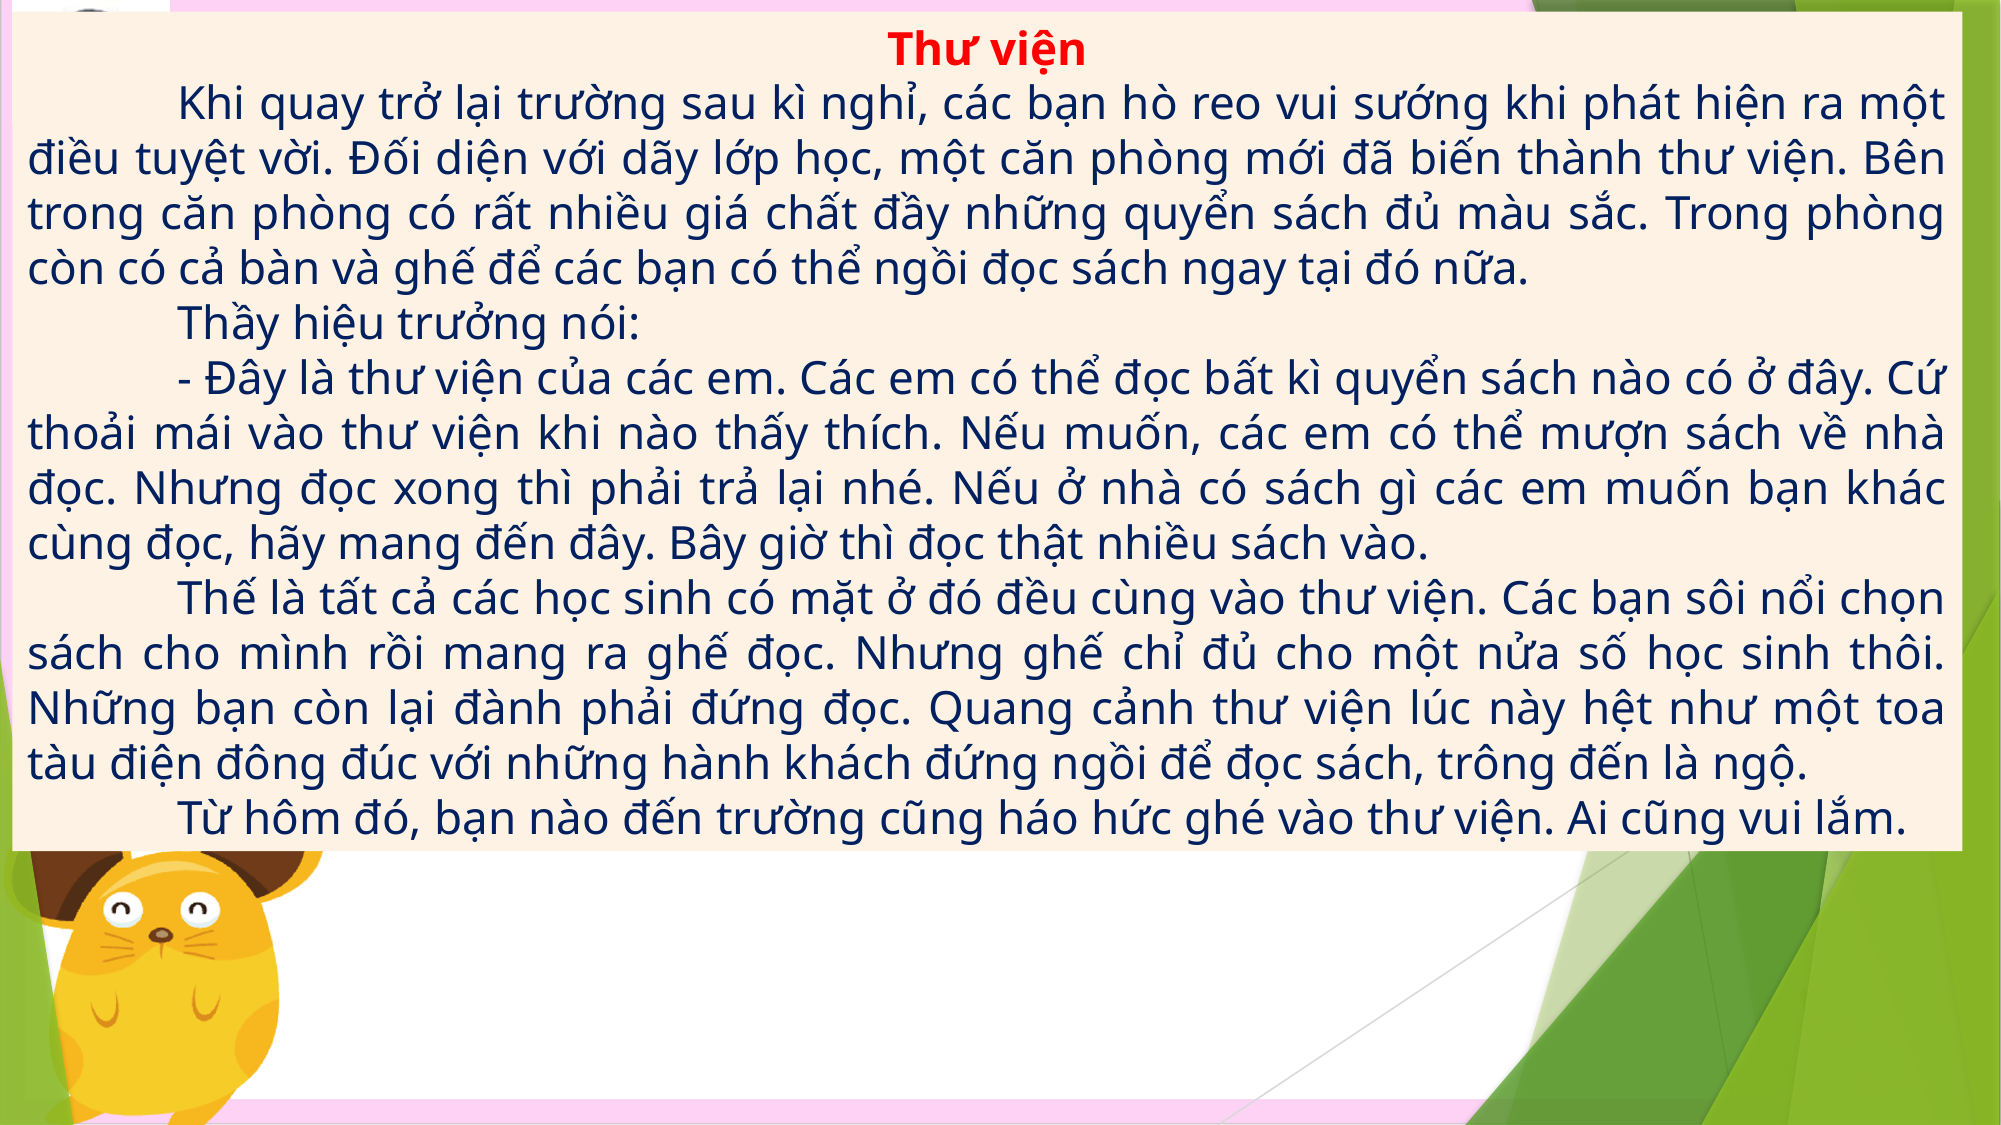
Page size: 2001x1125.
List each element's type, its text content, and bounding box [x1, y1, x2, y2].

picture [1221, 888, 1576, 1125]
text_box Thư viện Khi quay trở lại trường sau kì nghỉ, các bạn hò reo vui sướng khi phát hiện ra một điều tuyệt vời. Đối diện với dãy lớp học, một căn phòng mới đã biến thành thư viện. Bên trong căn phòng có rất nhiều giá chất đầy những quyển sách đủ màu sắc. Trong phòng còn có cả bàn và ghế để các bạn có thể ngồi đọc sách ngay tại đó nữa. Thầy hiệu trưởng nói: - Đây là thư viện của các em. Các em có thể đọc bất kì quyển sách nào có ở đây. Cứ thoải mái vào thư viện khi nào thấy thích. Nếu muốn, các em có thể mượn sách về nhà đọc. Nhưng đọc xong thì phải trả lại nhé. Nếu ở nhà có sách gì các em muốn bạn khác cùng đọc, hãy mang đến đây. Bây giờ thì đọc thật nhiều sách vào. Thế là tất cả các học sinh có mặt ở đó đều cùng vào thư viện. Các bạn sôi nổi chọn sách cho mình rồi mang ra ghế đọc. Nhưng ghế chỉ đủ cho một nửa số học sinh thôi. Những bạn còn lại đành phải đứng đọc. Quang cảnh thư viện lúc này hệt như một toa tàu điện đông đúc với những hành khách đứng ngồi để đọc sách, trông đến là ngộ. Từ hôm đó, bạn nào đến trường cũng háo hức ghé vào thư viện. Ai cũng vui lắm. [12, 11, 1963, 852]
picture [31, 852, 1587, 1125]
picture [0, 0, 1535, 728]
